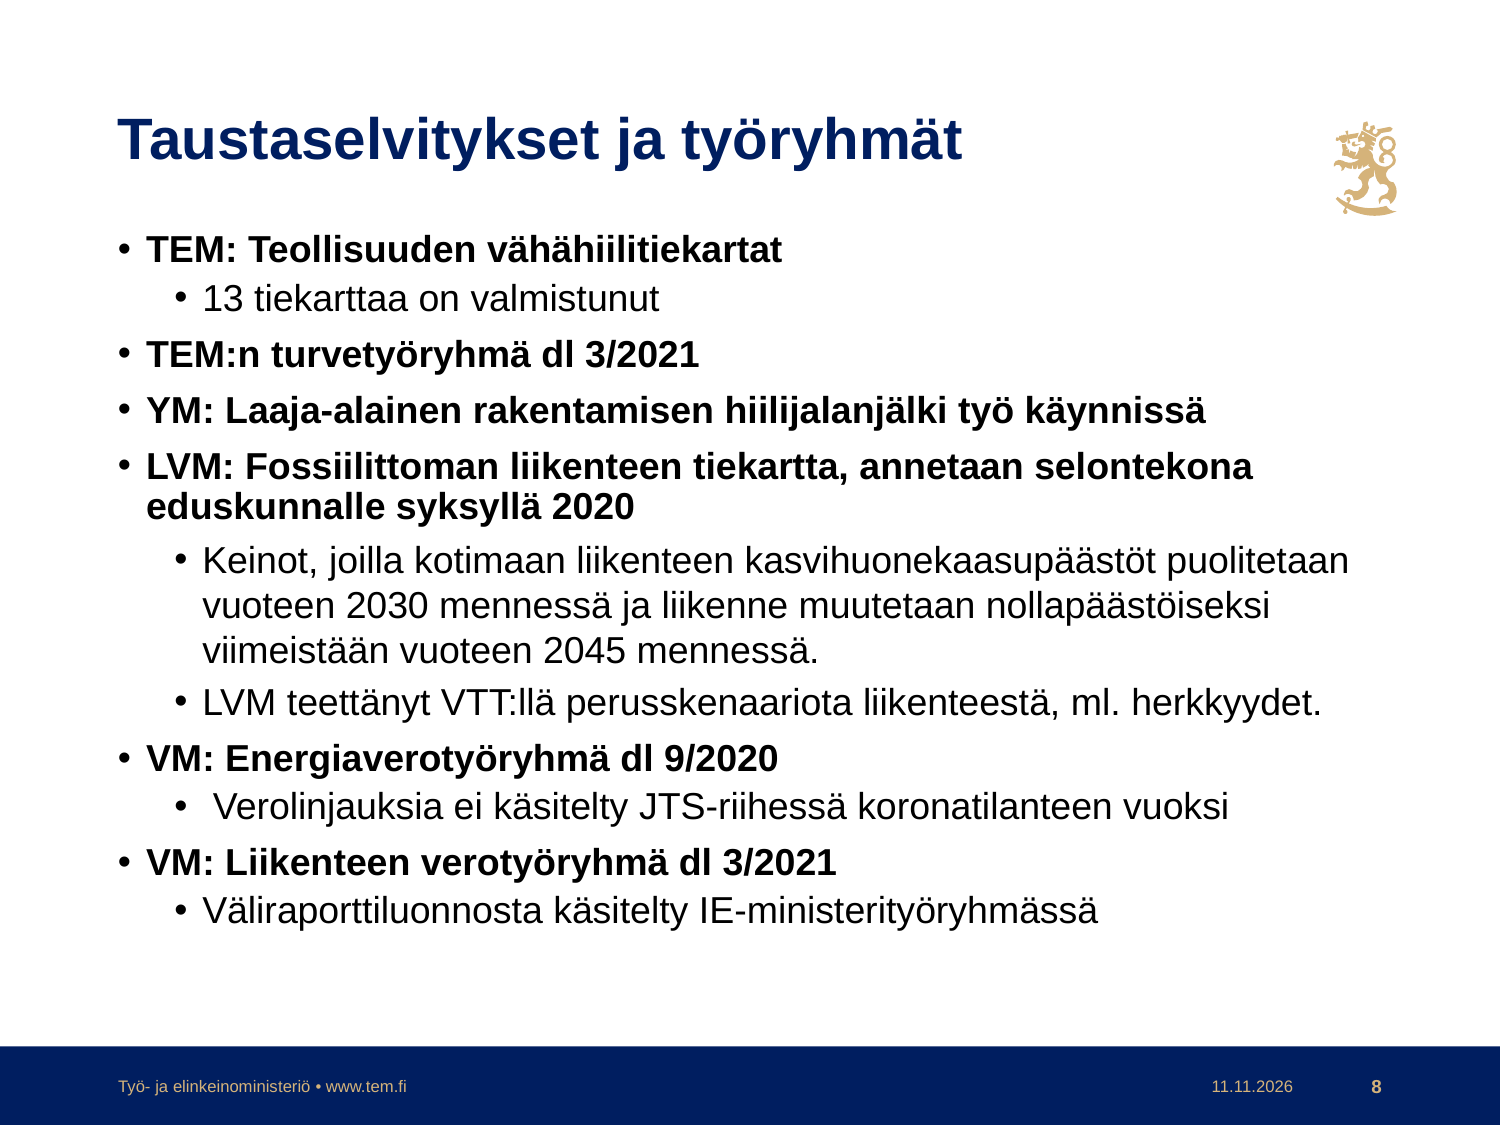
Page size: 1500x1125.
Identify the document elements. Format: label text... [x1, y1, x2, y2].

title Taustaselvitykset ja työryhmät [102, 59, 1285, 222]
footer Työ- ja elinkeinoministeriö • www.tem.fi [103, 1068, 609, 1103]
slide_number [1192, 1068, 1308, 1103]
slide_number 8 [1308, 1068, 1397, 1103]
list TEM: Teollisuuden vähähiilitiekartat 13 tiekarttaa on valmistunut TEM:n turvetyöryhmä dl 3/2021 YM: Laaja-alainen rakentamisen hiilijalanjälki työ käynnissä LVM: Fossiilittoman liikenteen tiekartta, annetaan selontekona eduskunnalle syksyllä 2020 Keinot, joilla kotimaan liikenteen kasvihuonekaasupäästöt puolitetaan vuoteen 2030 mennessä ja liikenne muutetaan nollapäästöiseksi viimeistään vuoteen 2045 mennessä. LVM teettänyt VTT:llä perusskenaariota liikenteestä, ml. herkkyydet. VM: Energiaverotyöryhmä dl 9/2020 Verolinjauksia ei käsitelty JTS-riihessä koronatilanteen vuoksi VM: Liikenteen verotyöryhmä dl 3/2021 Väliraporttiluonnosta käsitelty IE-ministerityöryhmässä [102, 222, 1397, 1042]
